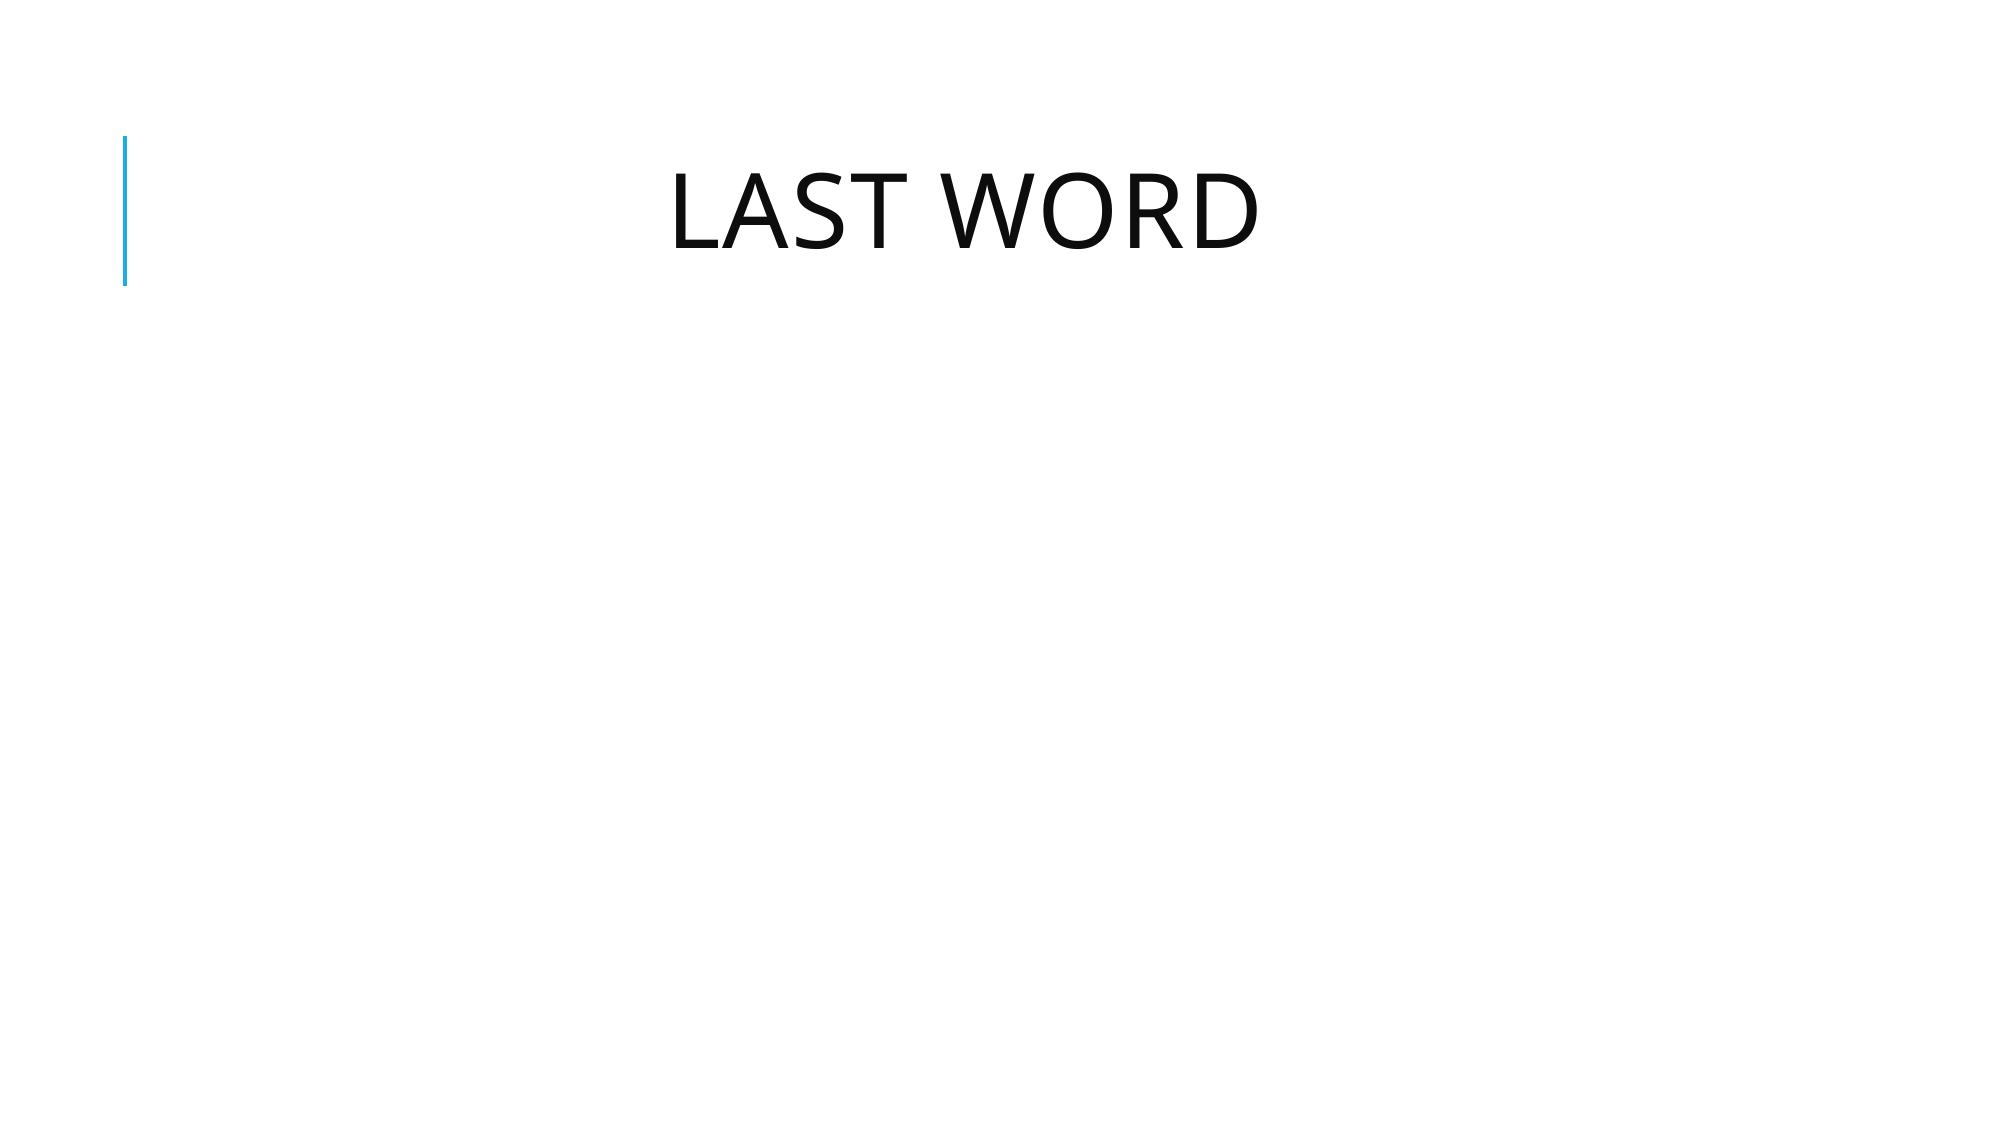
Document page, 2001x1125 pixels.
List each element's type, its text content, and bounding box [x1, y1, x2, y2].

title Last Word [168, 96, 1763, 342]
